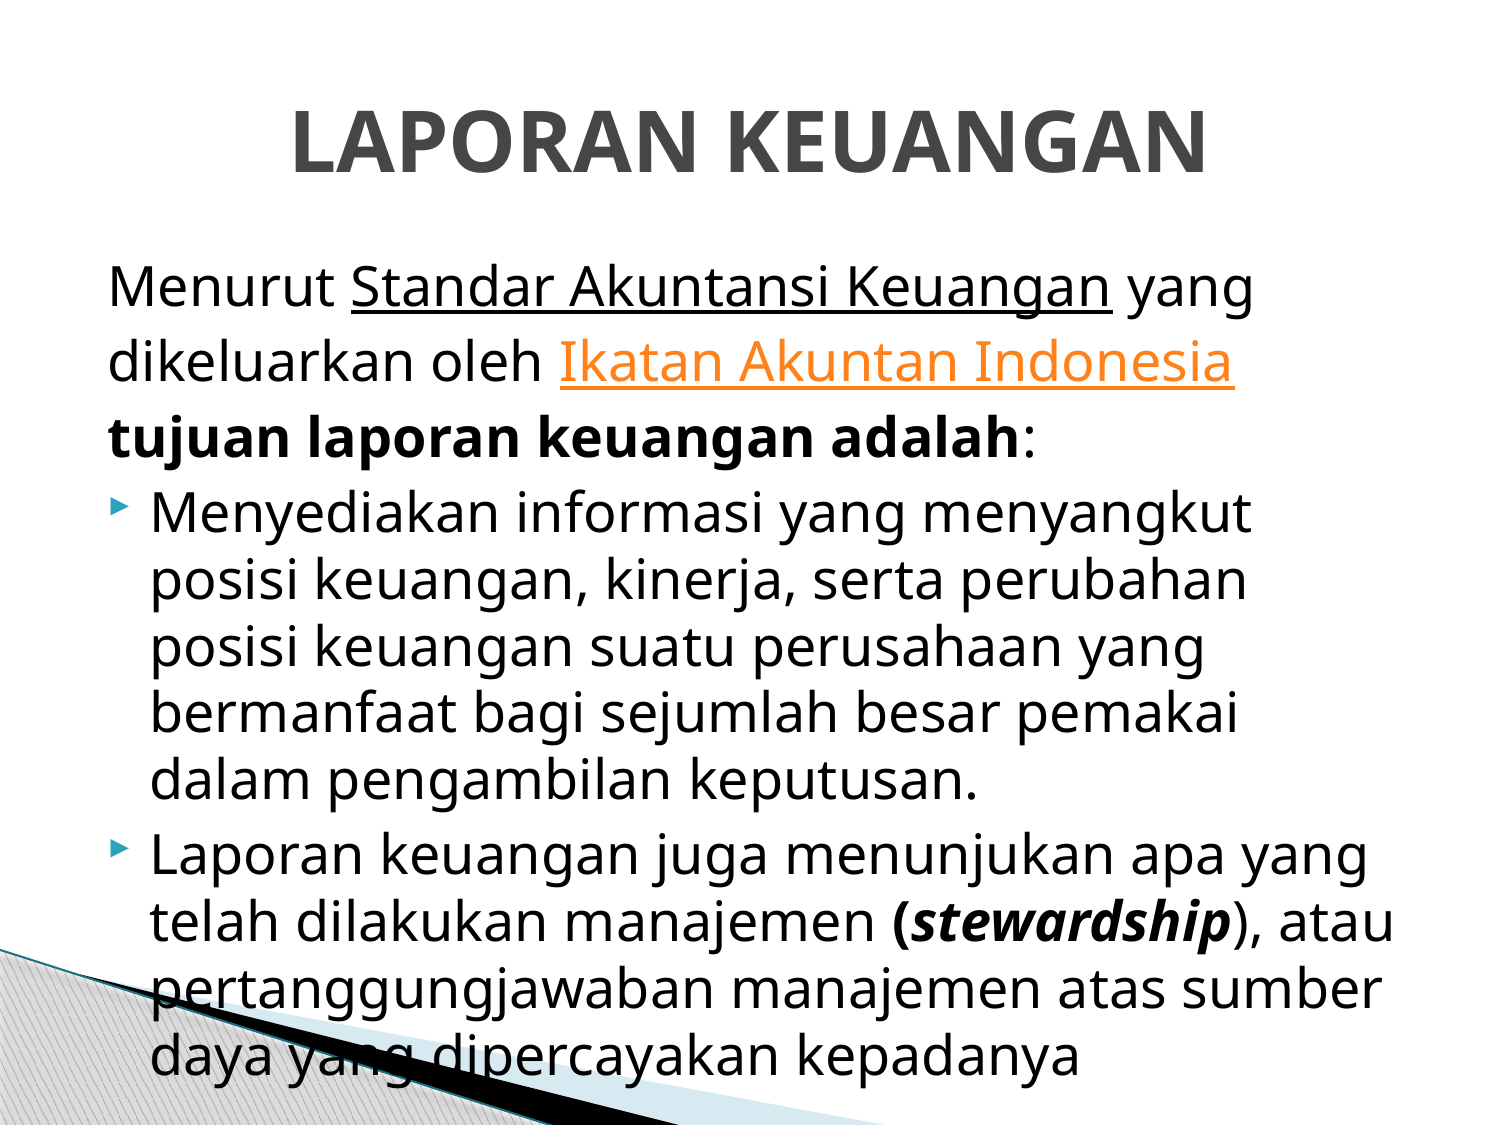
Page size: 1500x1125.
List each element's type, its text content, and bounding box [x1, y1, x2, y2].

list Menurut Standar Akuntansi Keuangan yang dikeluarkan oleh Ikatan Akuntan Indonesia tujuan laporan keuangan adalah: Menyediakan informasi yang menyangkut posisi keuangan, kinerja, serta perubahan posisi keuangan suatu perusahaan yang bermanfaat bagi sejumlah besar pemakai dalam pengambilan keputusan. Laporan keuangan juga menunjukan apa yang telah dilakukan manajemen (stewardship), atau pertanggungjawaban manajemen atas sumber daya yang dipercayakan kepadanya [75, 243, 1425, 1094]
title LAPORAN KEUANGAN [75, 45, 1425, 233]
